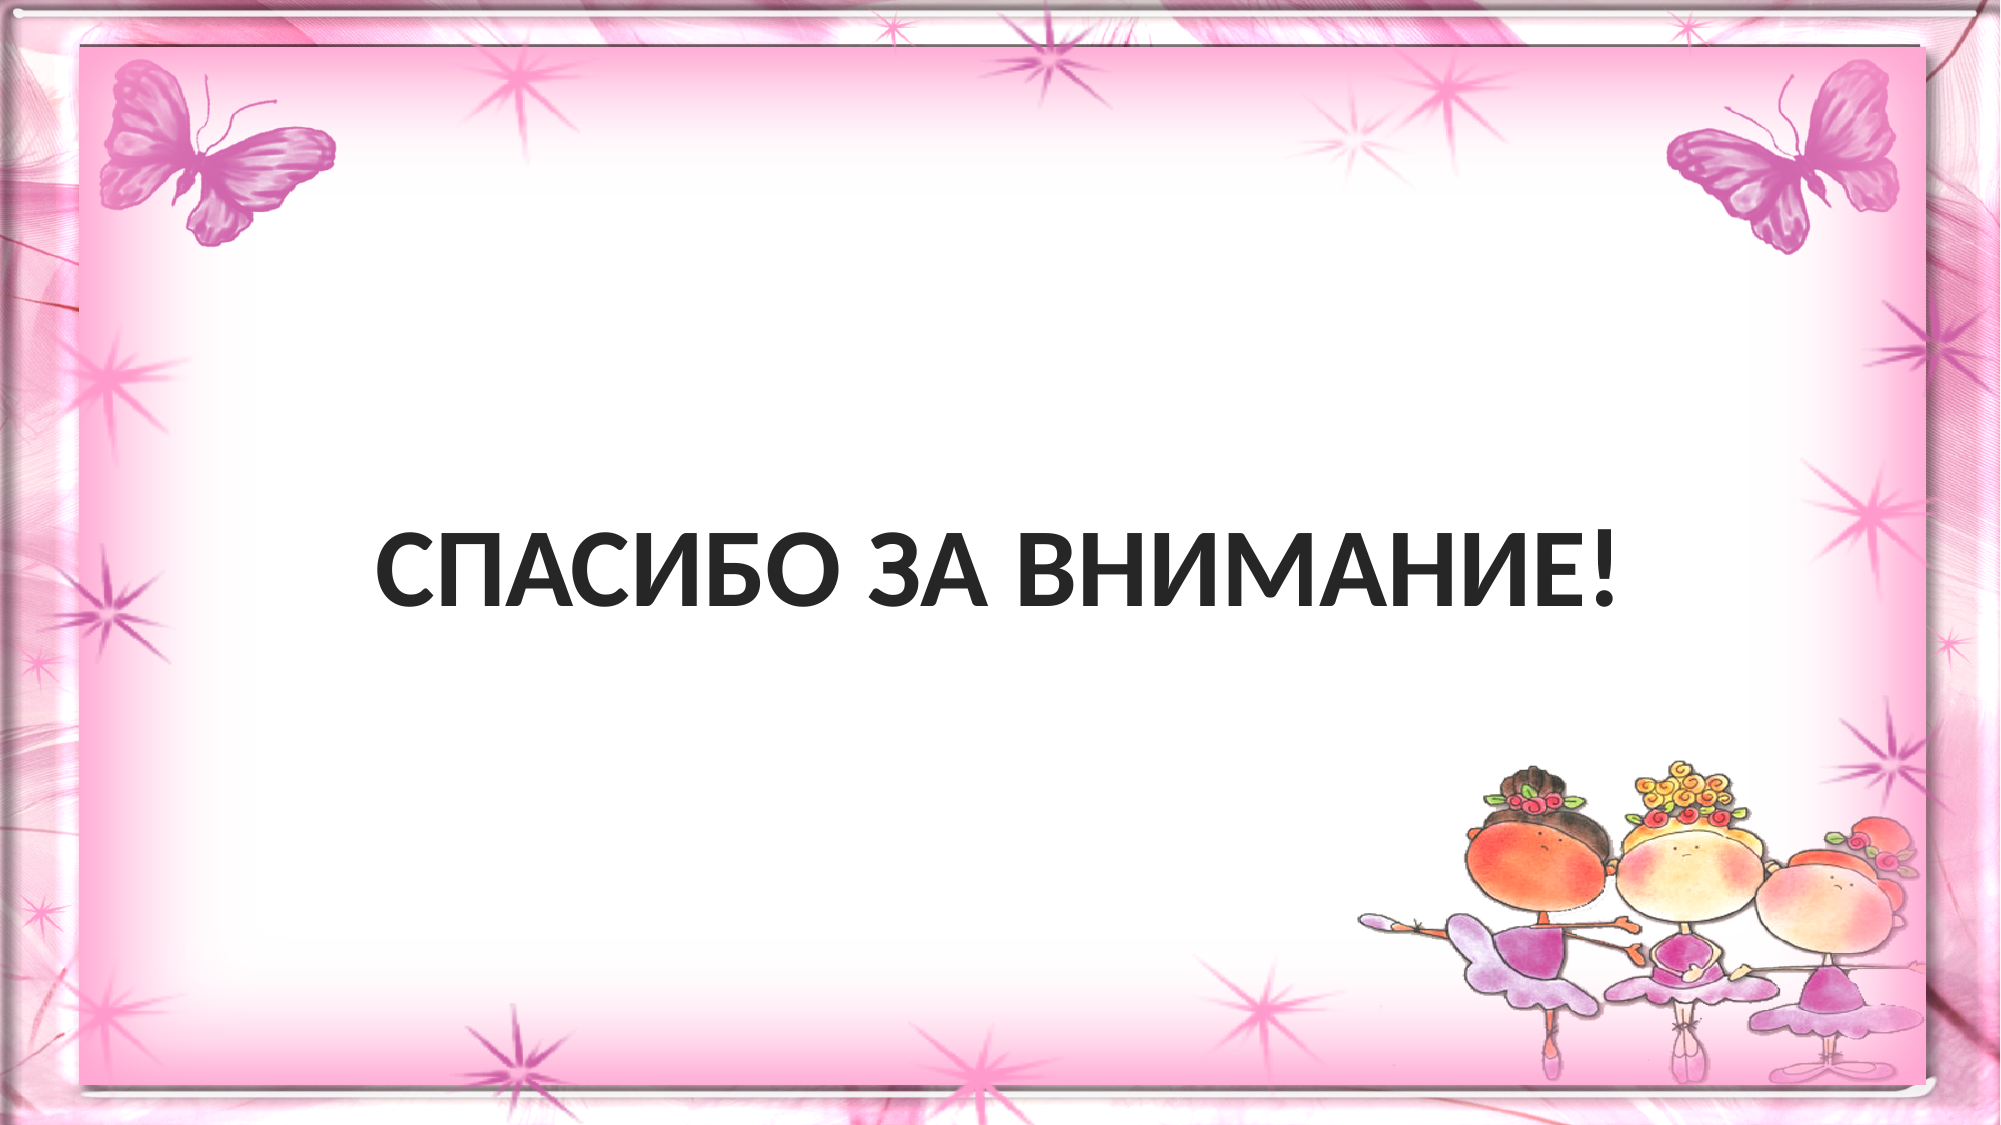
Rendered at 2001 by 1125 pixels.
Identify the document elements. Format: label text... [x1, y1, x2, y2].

picture [0, 0, 2001, 1125]
text_box СПАСИБО ЗА ВНИМАНИЕ! [360, 486, 1640, 637]
